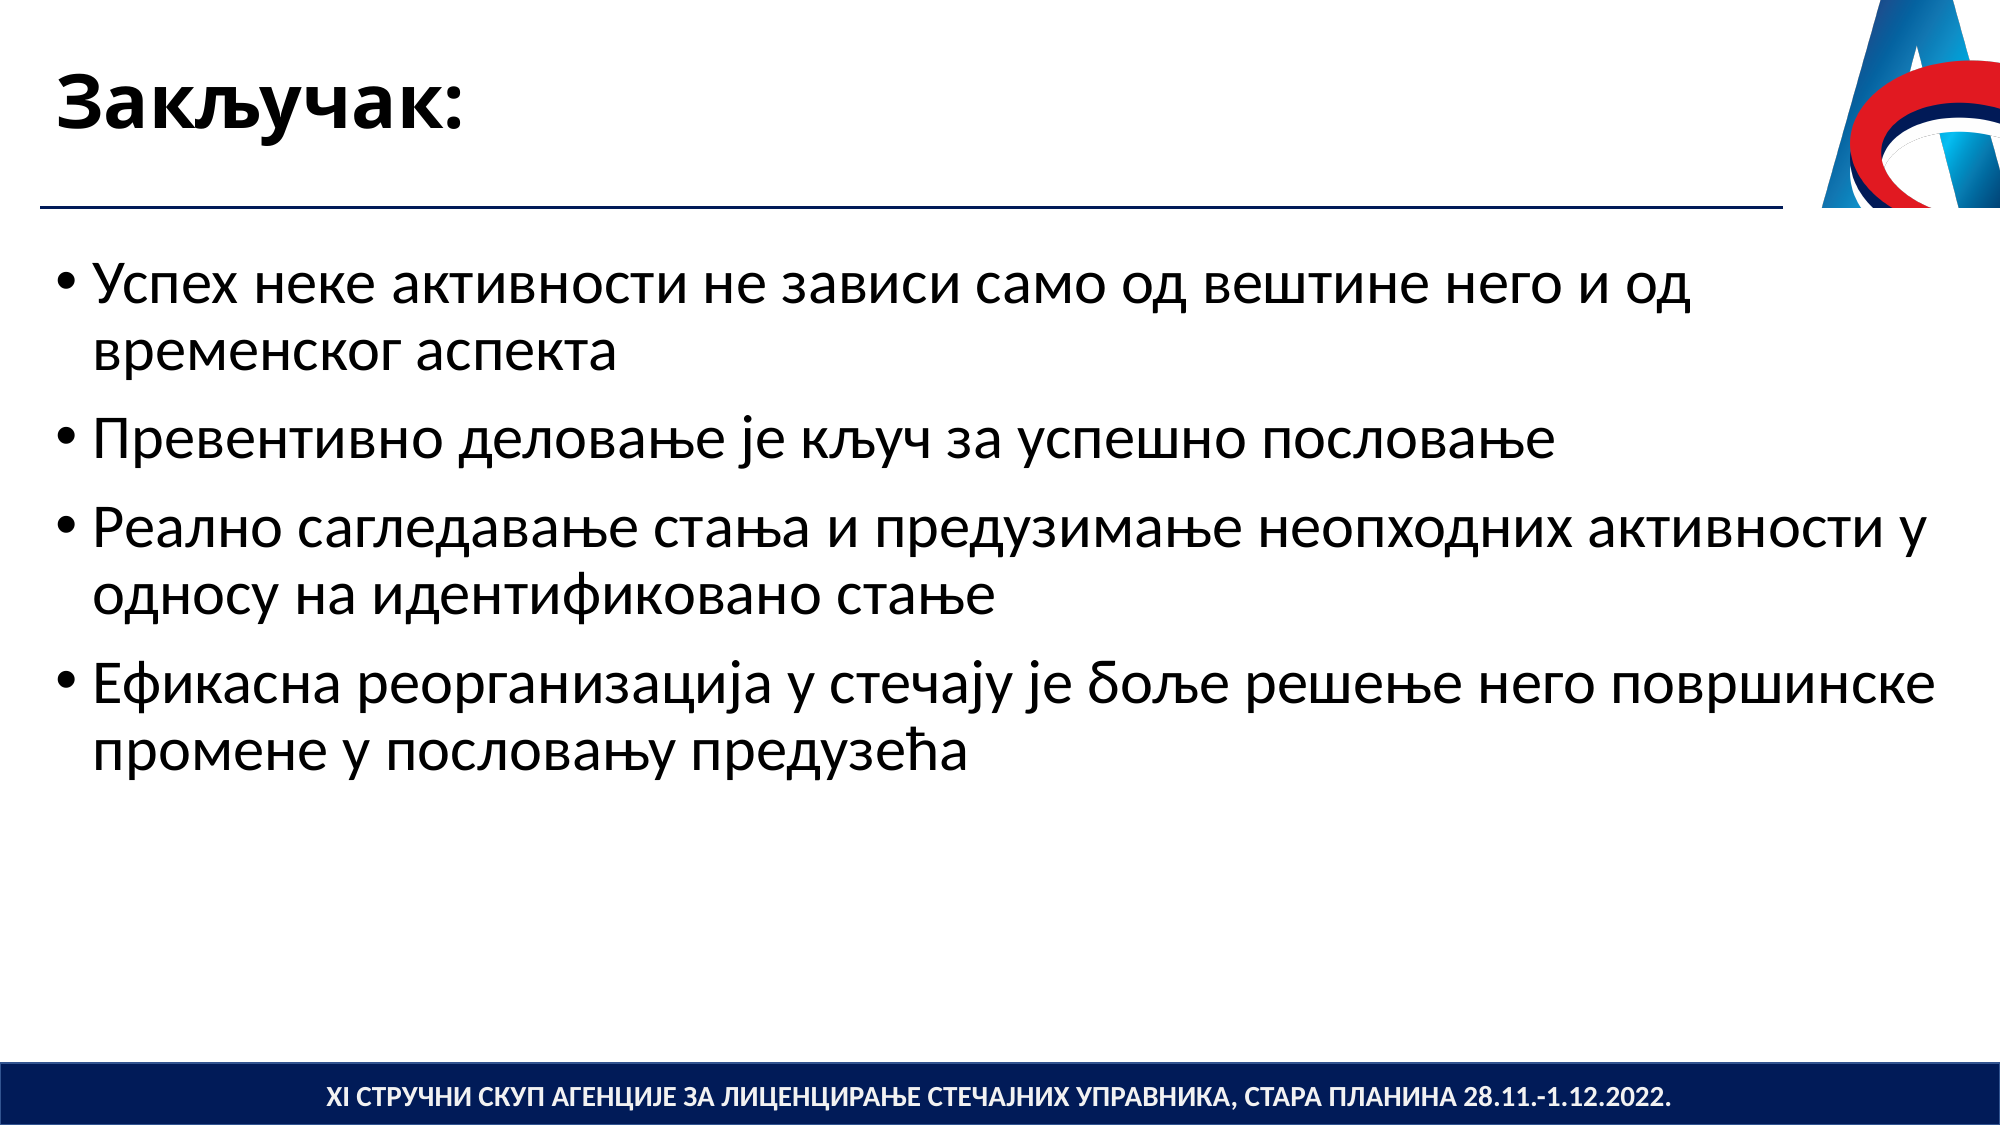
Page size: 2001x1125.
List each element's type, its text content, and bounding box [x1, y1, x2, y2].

text_box XI СТРУЧНИ СКУП АГЕНЦИЈЕ ЗА ЛИЦЕНЦИРАЊЕ СТЕЧАЈНИХ УПРАВНИКА, СТАРА ПЛАНИНА 28.11.-1.12.2022. [311, 1070, 1689, 1120]
list Успех неке активности не зависи само од вештине него и од временског аспекта Превентивно деловање је кључ за успешно пословање Реално сагледавање стања и предузимање неопходних активности у односу на идентификовано стање Ефикасна реорганизација у стечају је боље решење него површинске промене у пословању предузећа [40, 241, 1962, 1028]
picture [1631, 0, 2000, 208]
text_box [0, 1062, 2000, 1125]
title Закључак: [40, 26, 1631, 184]
